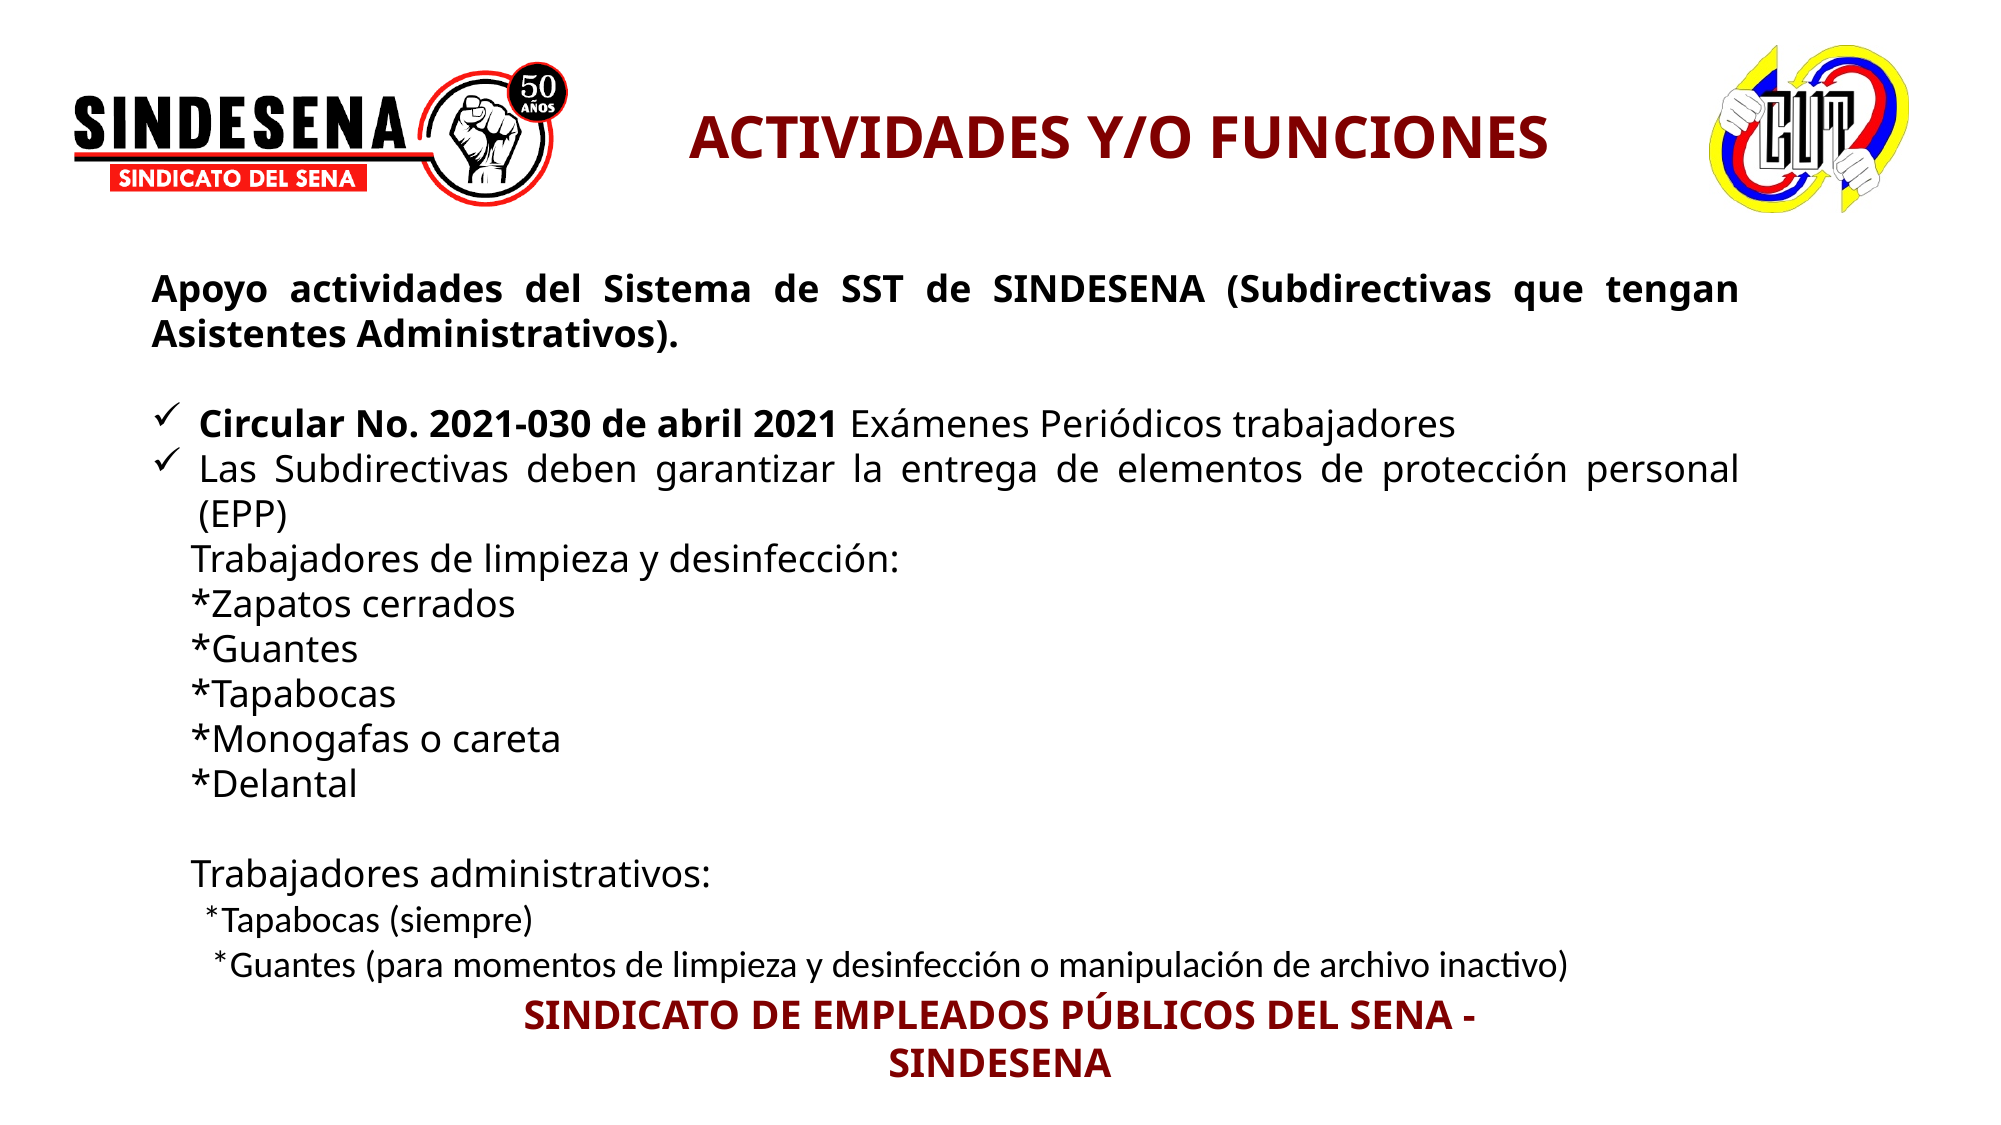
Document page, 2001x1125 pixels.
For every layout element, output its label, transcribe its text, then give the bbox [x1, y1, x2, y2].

text_box ACTIVIDADES Y/O FUNCIONES [619, 92, 1620, 178]
picture [1709, 45, 1909, 213]
text_box Apoyo actividades del Sistema de SST de SINDESENA (Subdirectivas que tengan Asistentes Administrativos). Circular No. 2021-030 de abril 2021 Exámenes Periódicos trabajadores Las Subdirectivas deben garantizar la entrega de elementos de protección personal (EPP) Trabajadores de limpieza y desinfección: *Zapatos cerrados *Guantes *Tapabocas *Monogafas o careta *Delantal Trabajadores administrativos: *Tapabocas (siempre) *Guantes (para momentos de limpieza y desinfección o manipulación de archivo inactivo) [136, 212, 1757, 993]
picture [62, 50, 573, 213]
text_box SINDICATO DE EMPLEADOS PÚBLICOS DEL SENA - SINDESENA [499, 993, 1501, 1093]
